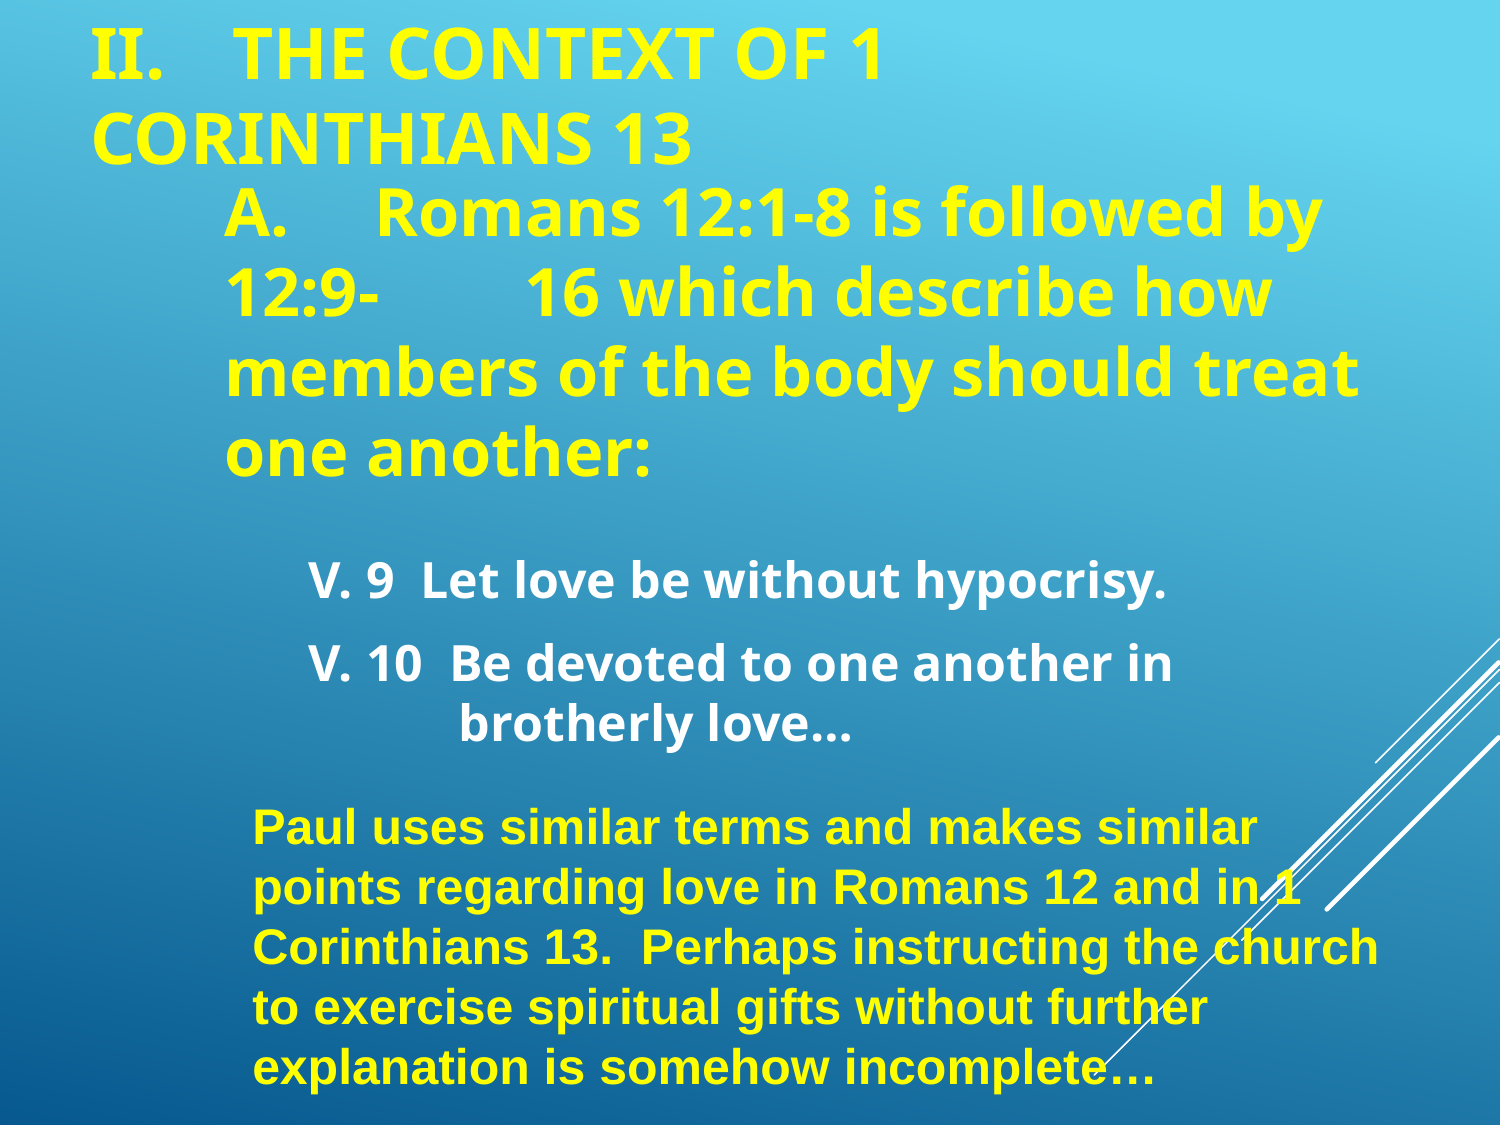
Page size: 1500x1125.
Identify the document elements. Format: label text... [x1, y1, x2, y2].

text_box Paul uses similar terms and makes similar points regarding love in Romans 12 and in 1 Corinthians 13. Perhaps instructing the church to exercise spiritual gifts without further explanation is somehow incomplete… [162, 787, 1425, 1103]
title II. The Context of 1 Corinthians 13 [75, 0, 1425, 188]
list A. Romans 12:1-8 is followed by 12:9- 16 which describe how members of the body should treat one another: V. 9 Let love be without hypocrisy. V. 10 Be devoted to one another in brotherly love… [78, 125, 1429, 900]
